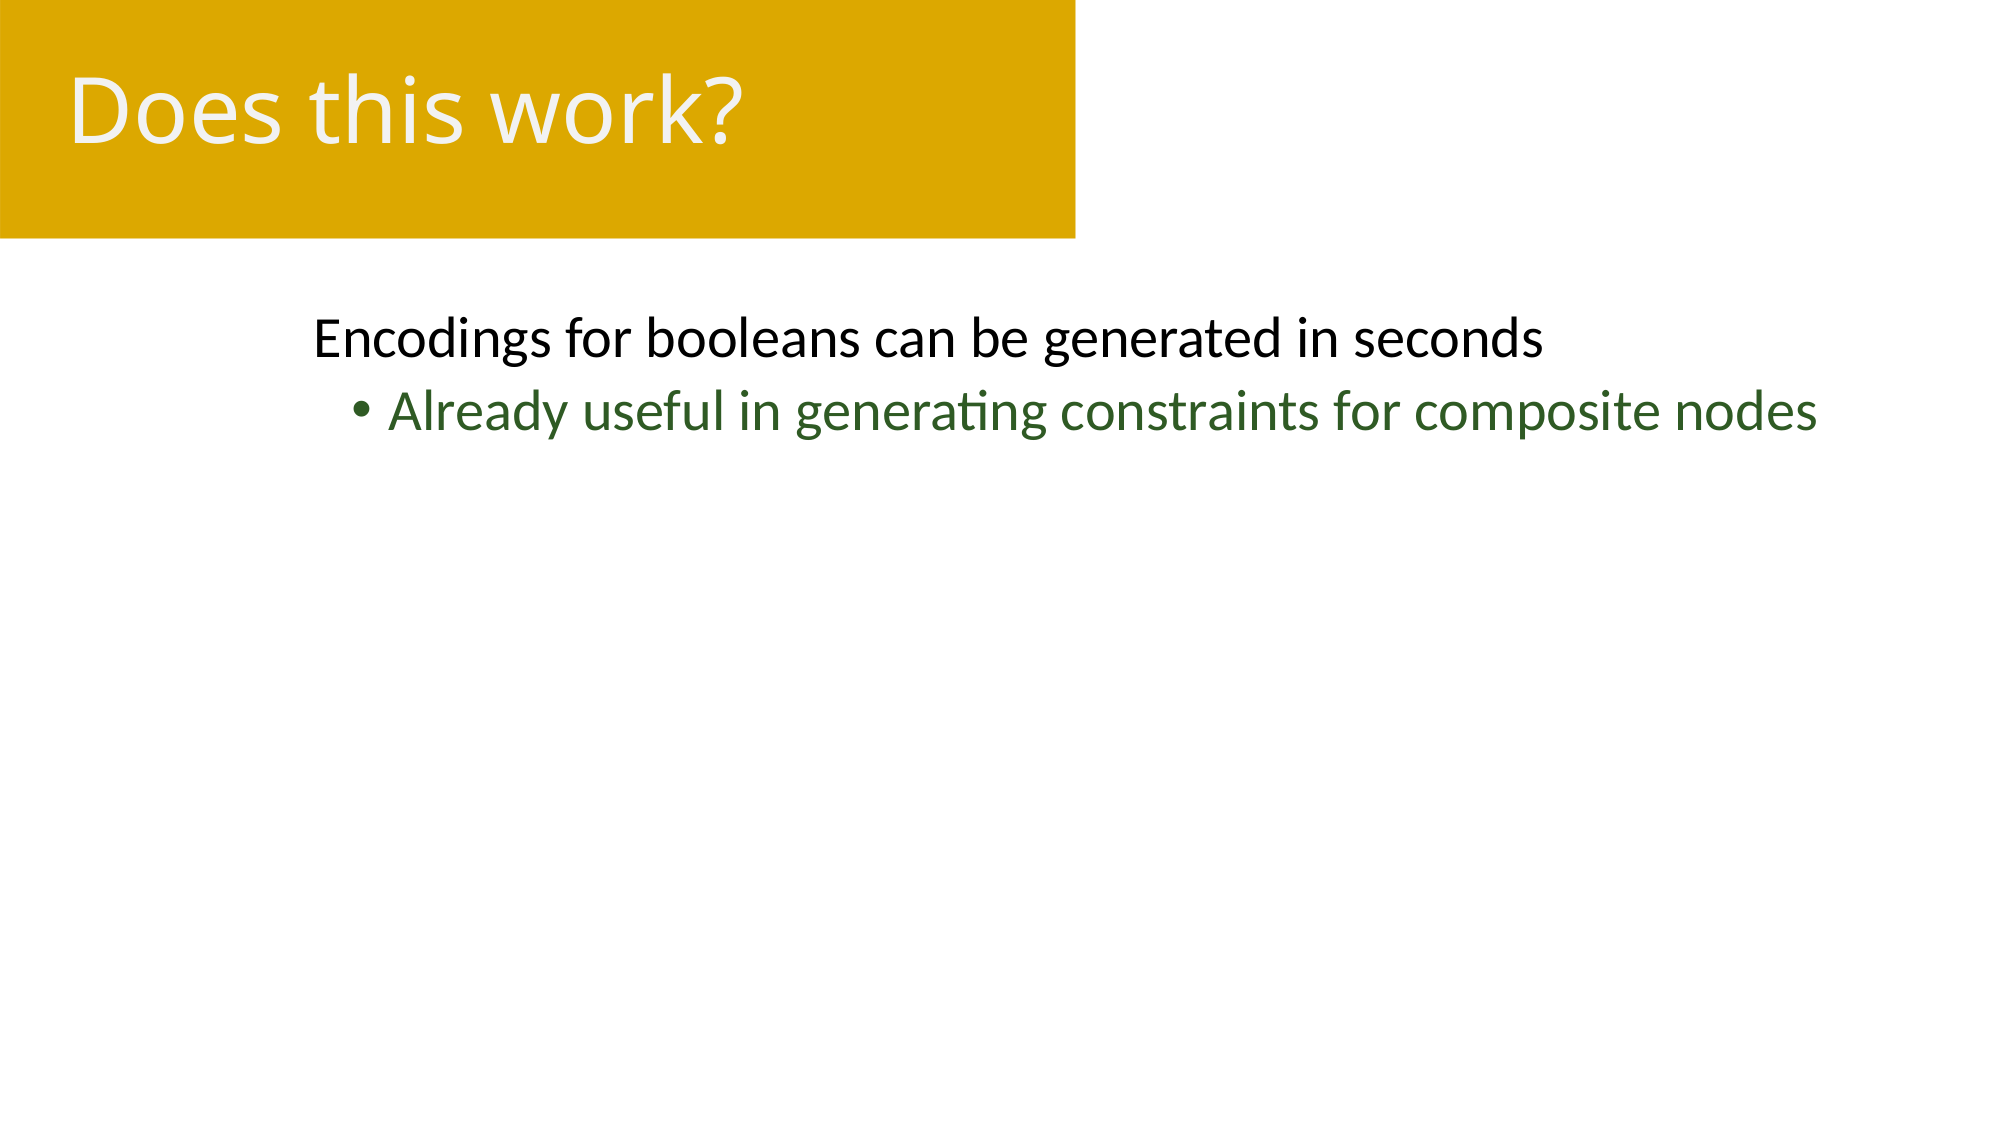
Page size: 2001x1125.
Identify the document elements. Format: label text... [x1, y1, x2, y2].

title Does this work? [51, 4, 1077, 223]
list Encodings for booleans can be generated in seconds Already useful in generating constraints for composite nodes [261, 299, 1863, 1014]
